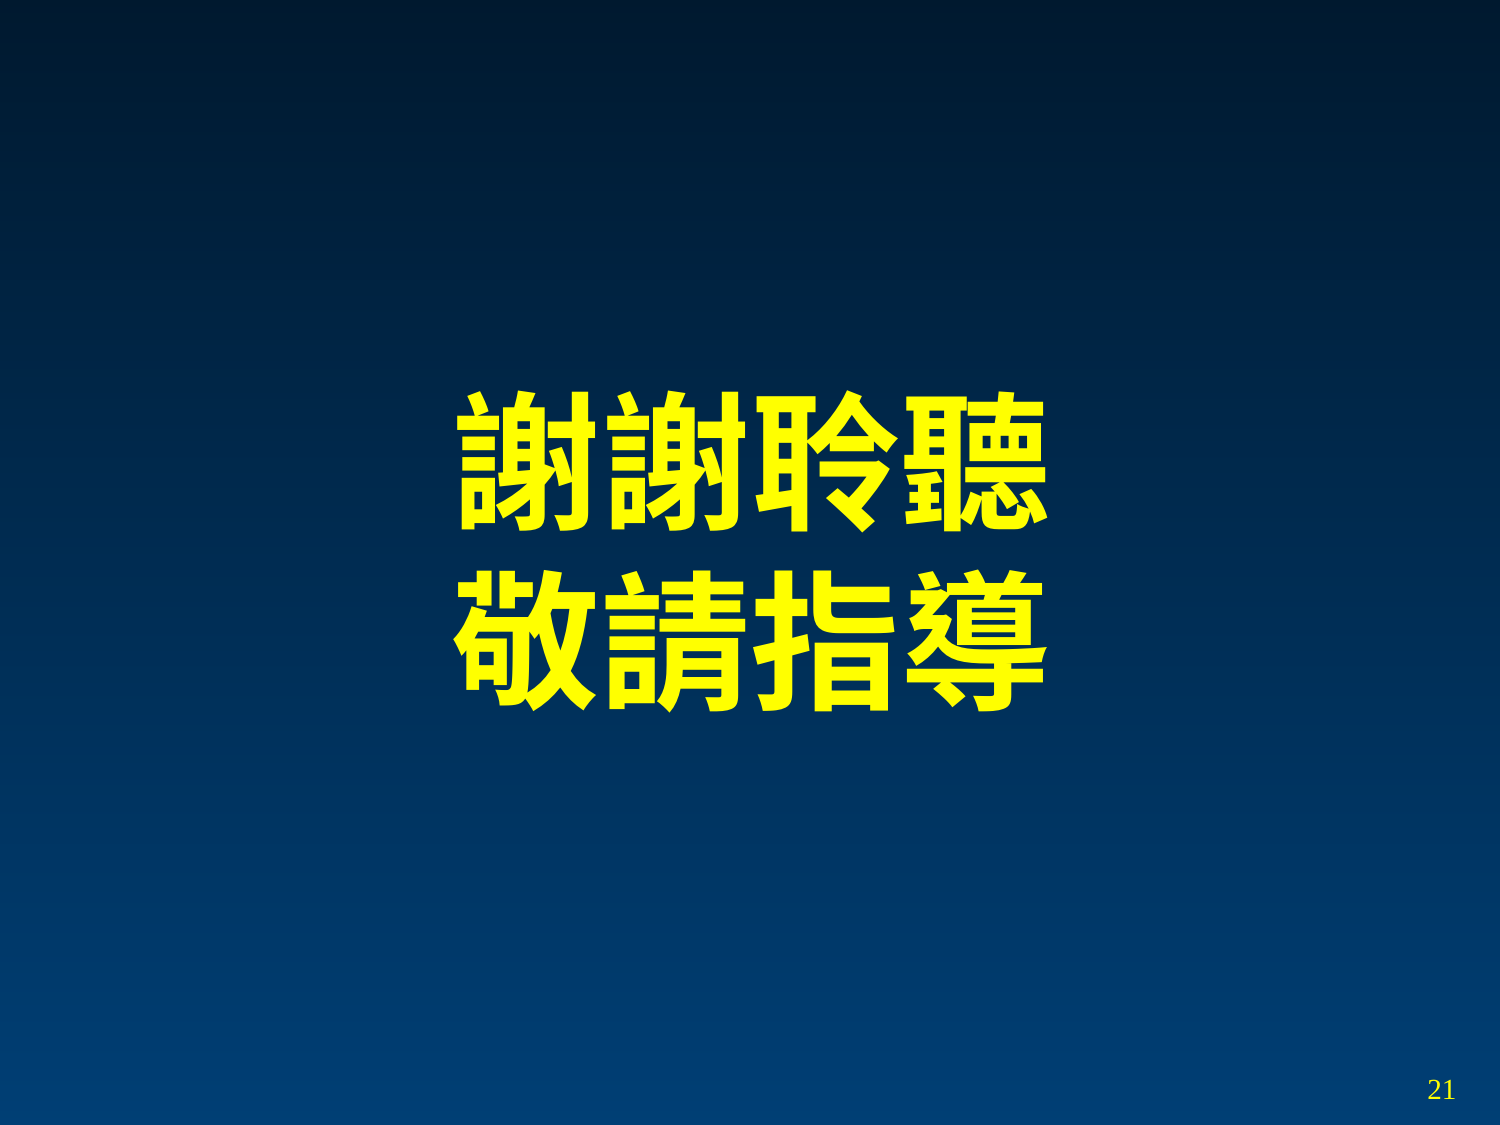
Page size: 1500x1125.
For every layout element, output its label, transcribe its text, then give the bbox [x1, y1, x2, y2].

slide_number 21 [1412, 1052, 1488, 1113]
text_box 謝謝聆聽 敬請指導 [113, 196, 1387, 737]
